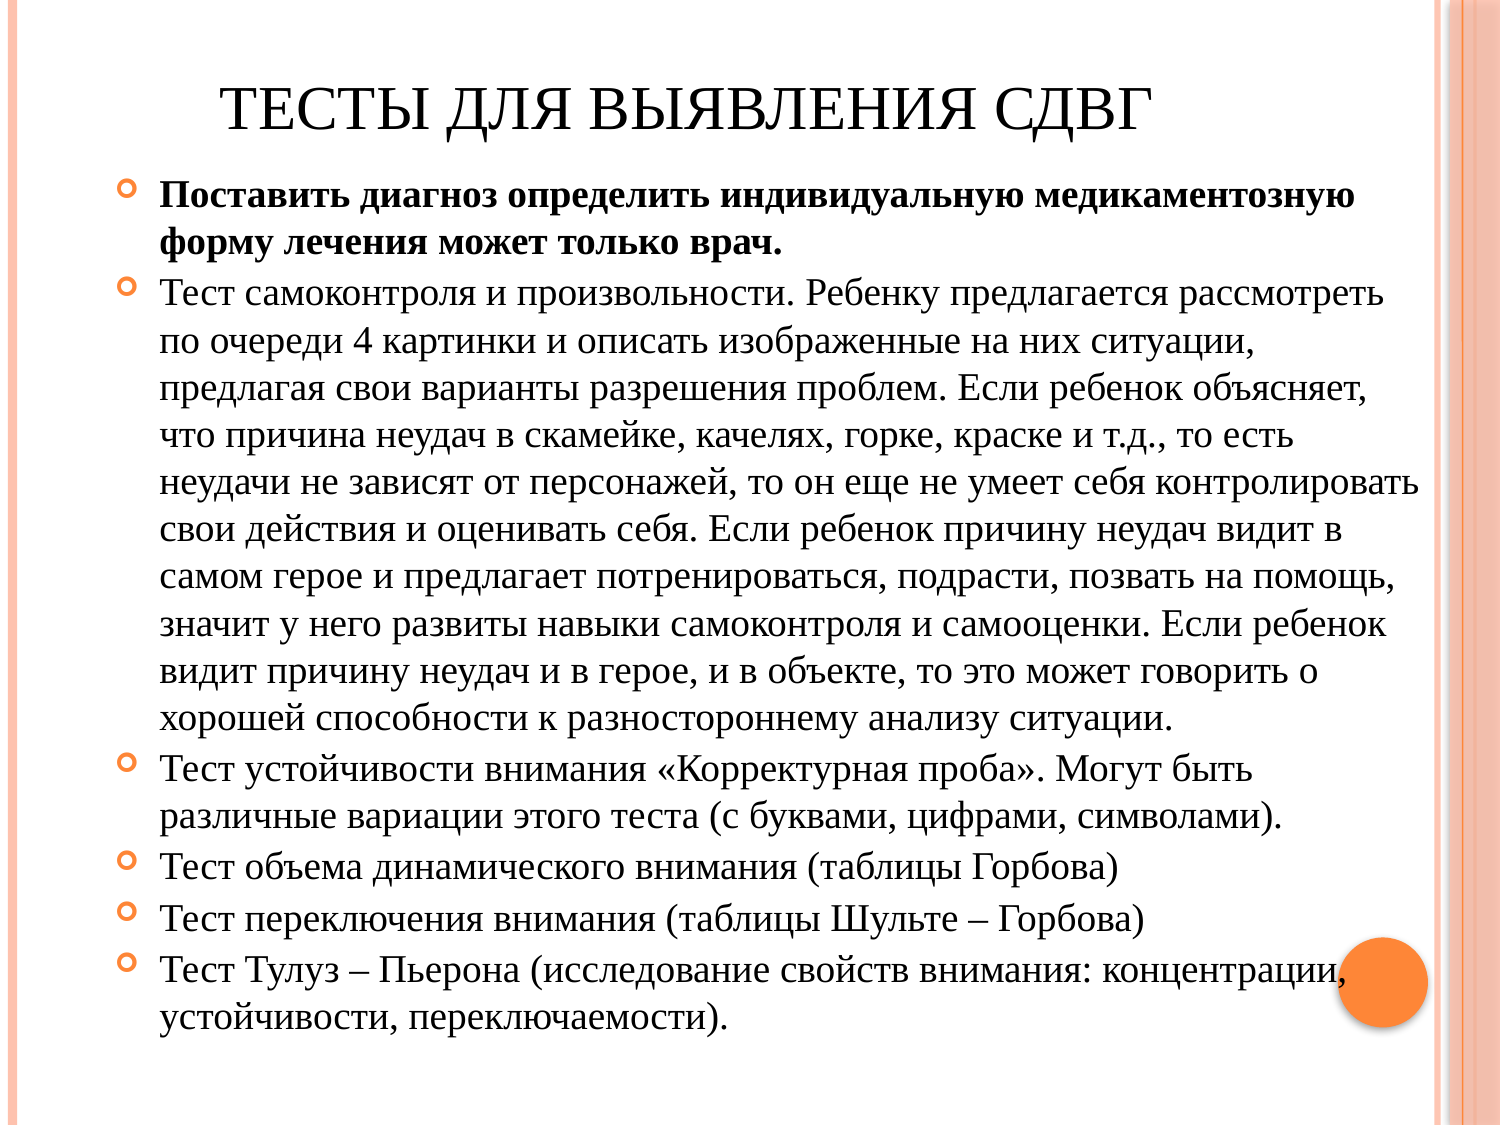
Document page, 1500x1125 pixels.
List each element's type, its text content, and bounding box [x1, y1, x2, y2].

title Тесты для выявления СДВГ [75, 30, 1300, 149]
list Поставить диагноз определить индивидуальную медикаментозную форму лечения может только врач. Тест самоконтроля и произвольности. Ребенку предлагается рассмотреть по очереди 4 картинки и описать изображенные на них ситуации, предлагая свои варианты разрешения проблем. Если ребенок объясняет, что причина неудач в скамейке, качелях, горке, краске и т.д., то есть неудачи не зависят от персонажей, то он еще не умеет себя контролировать свои действия и оценивать себя. Если ребенок причину неудач видит в самом герое и предлагает потренироваться, подрасти, позвать на помощь, значит у него развиты навыки самоконтроля и самооценки. Если ребенок видит причину неудач и в герое, и в объекте, то это может говорить о хорошей способности к разностороннему анализу ситуации. Тест устойчивости внимания «Корректурная проба». Могут быть различные вариации этого теста (с буквами, цифрами, символами). Тест объема динамического внимания (таблицы Горбова) Тест переключения внимания (таблицы Шульте – Горбова) Тест Тулуз – Пьерона (исследование свойств внимания: концентрации, устойчивости, переключаемости). [100, 160, 1436, 1083]
